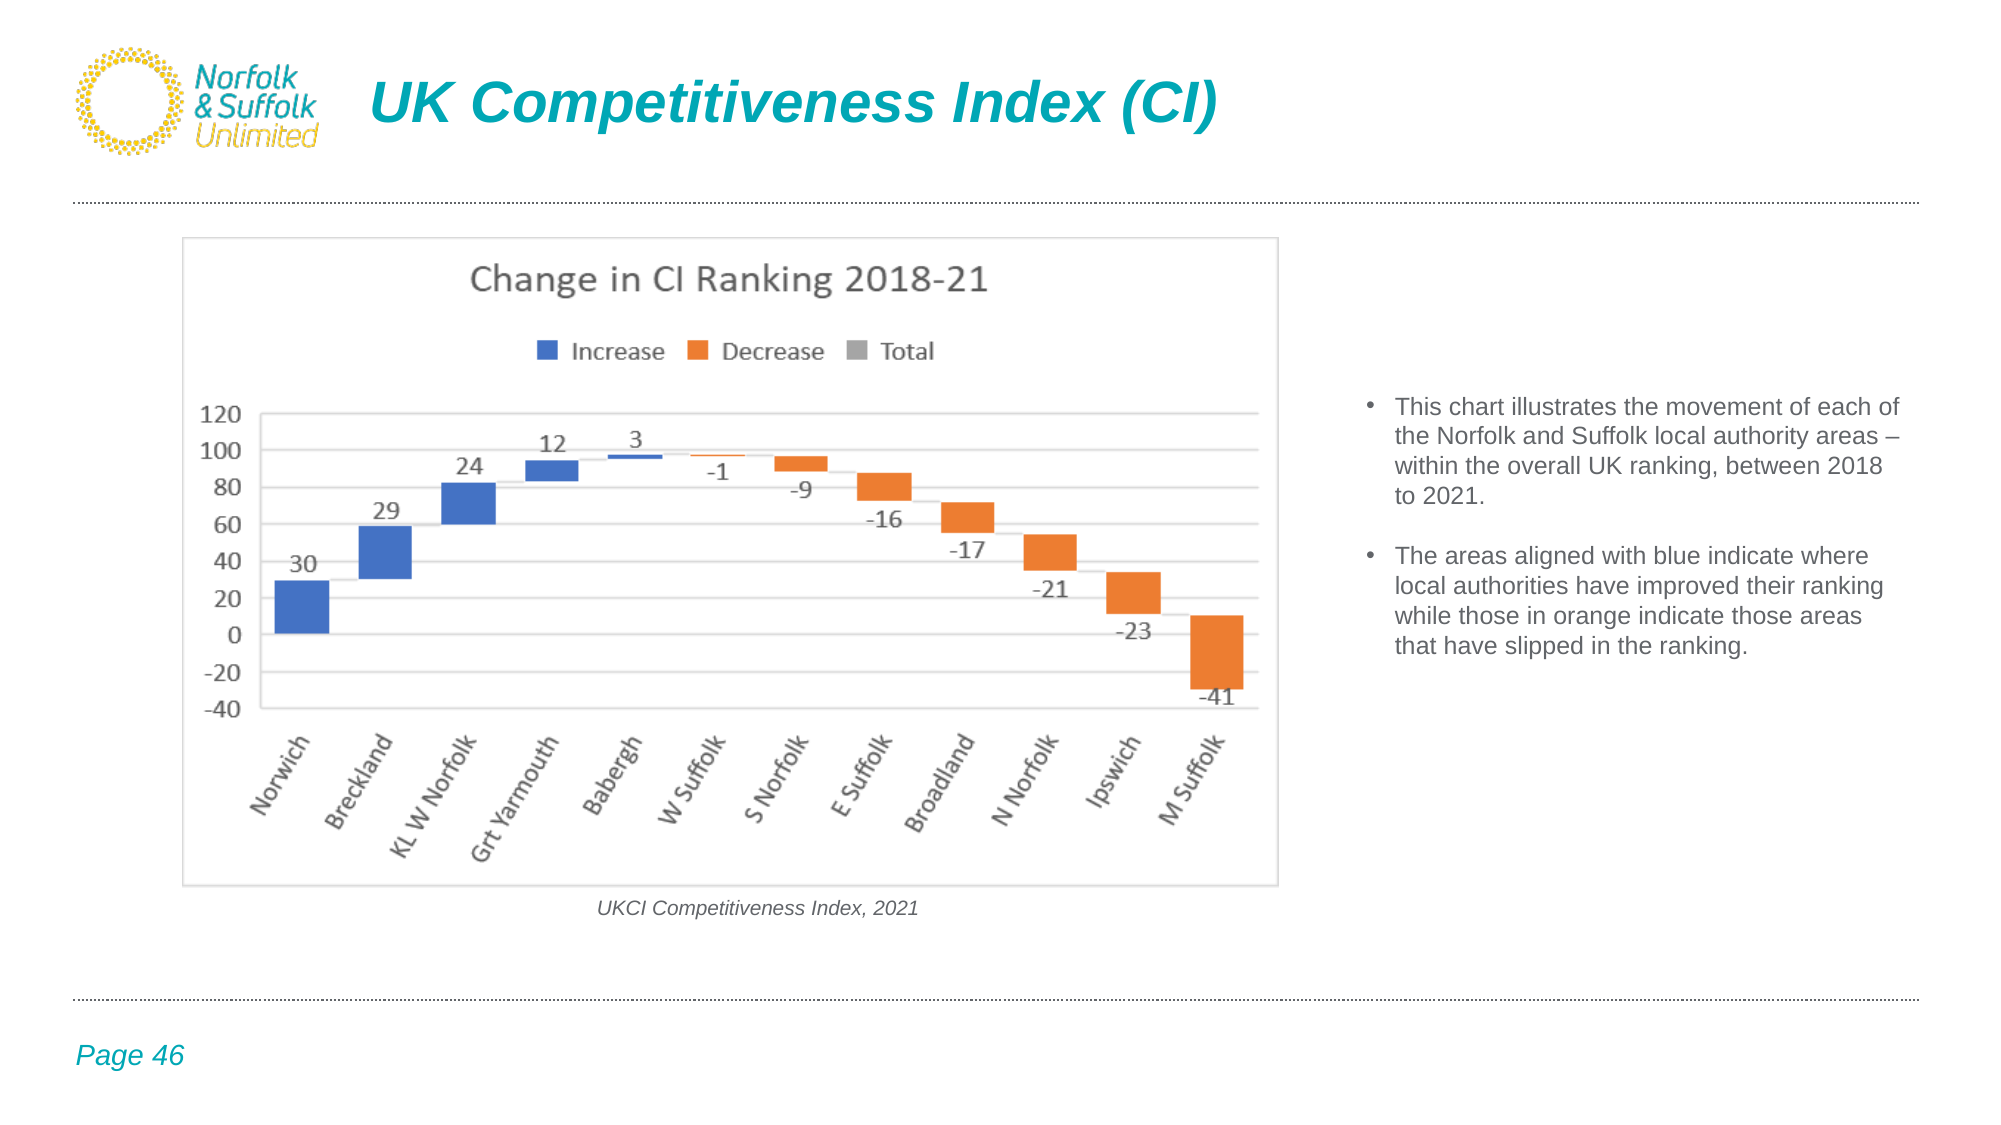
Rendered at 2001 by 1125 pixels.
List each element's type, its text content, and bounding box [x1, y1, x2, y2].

picture [0, 0, 1279, 888]
text_box UKCI Competitiveness Index, 2021 [582, 888, 1111, 928]
text_box This chart illustrates the movement of each of the Norfolk and Suffolk local authority areas – within the overall UK ranking, between 2018 to 2021. The areas aligned with blue indicate where local authorities have improved their ranking while those in orange indicate those areas that have slipped in the ranking. [1351, 382, 1918, 667]
title UK Competitiveness Index (CI) [355, 64, 1961, 175]
